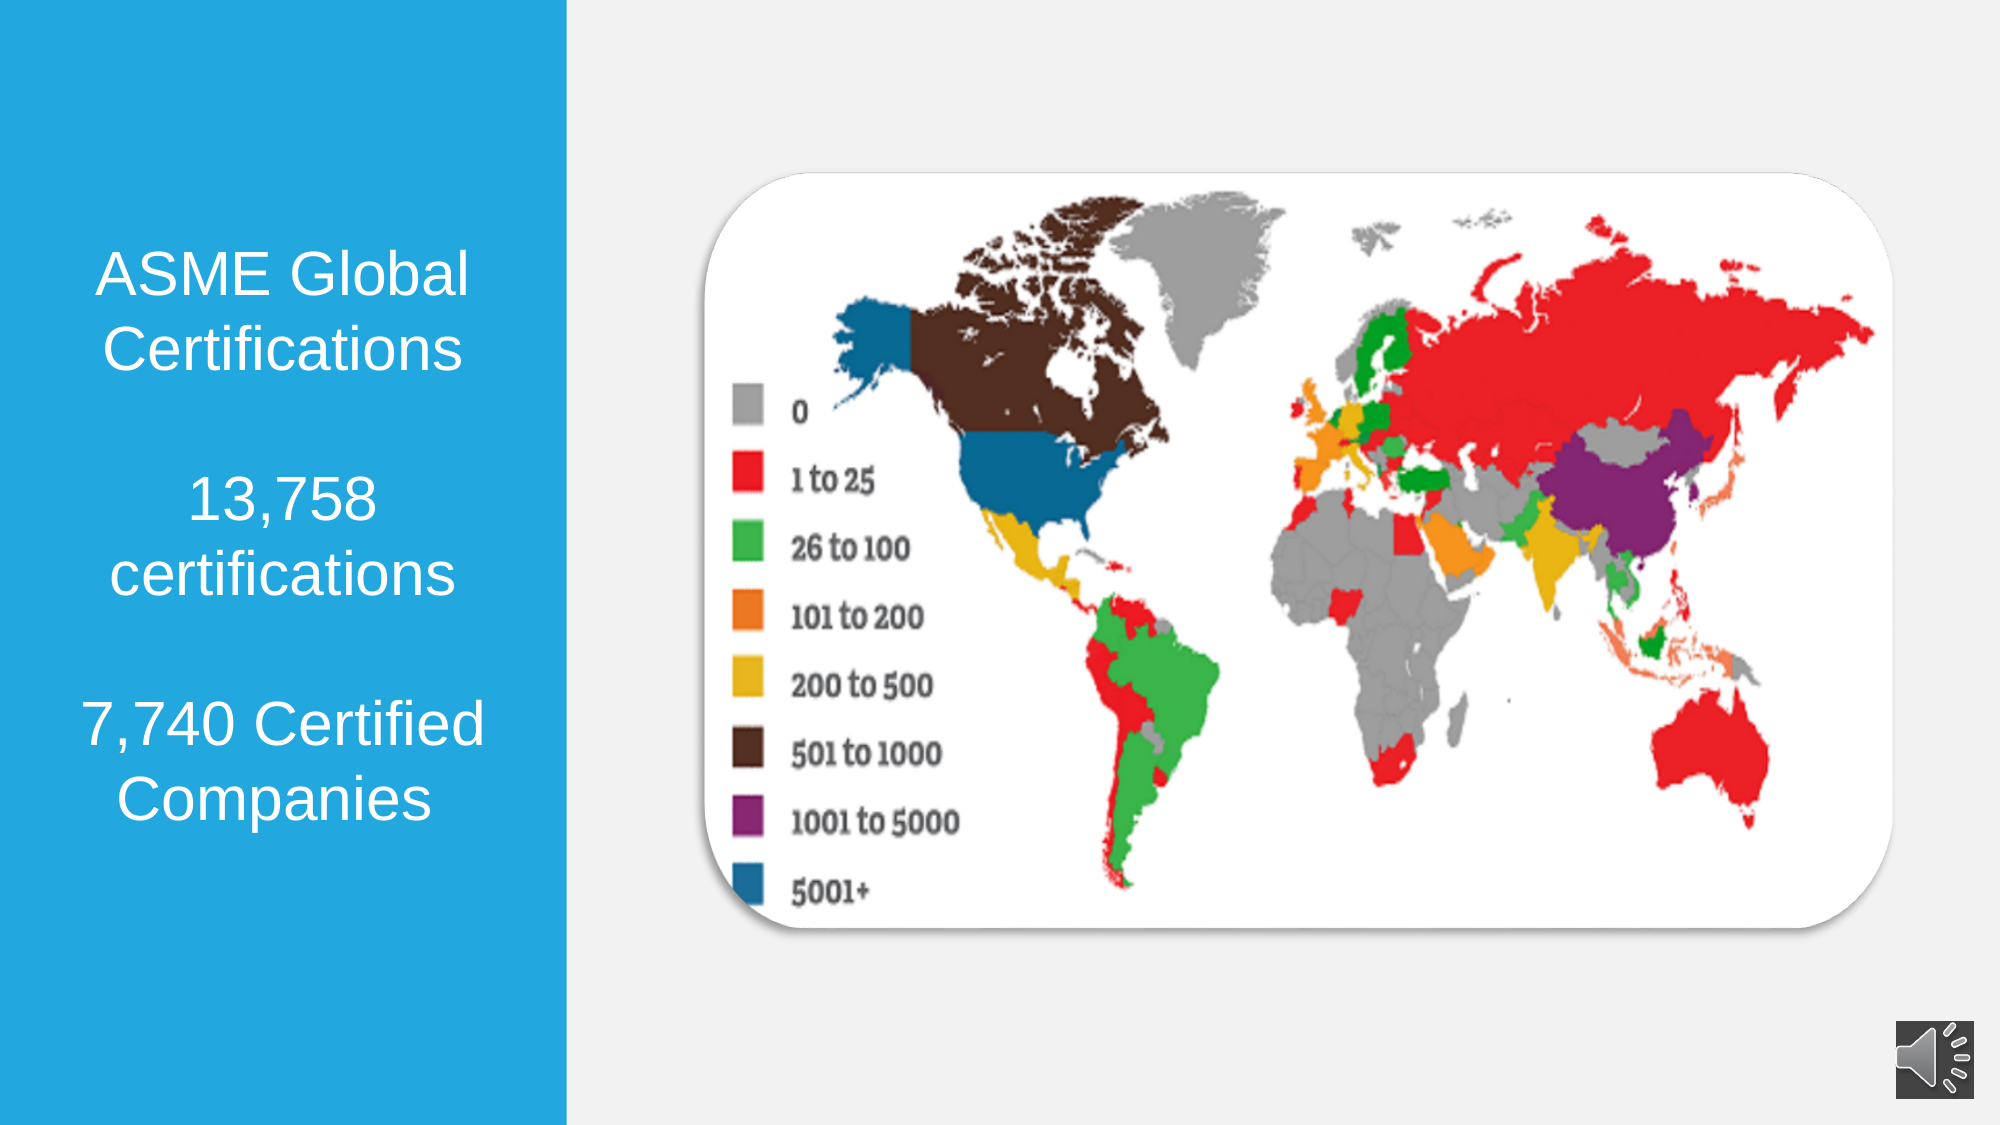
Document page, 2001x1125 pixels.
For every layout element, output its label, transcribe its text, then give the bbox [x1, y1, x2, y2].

title ASME Global Certifications 13,758 certifications 7,740 Certified Companies [0, 0, 568, 1125]
picture [686, 161, 1905, 953]
picture [1894, 1019, 1976, 1101]
